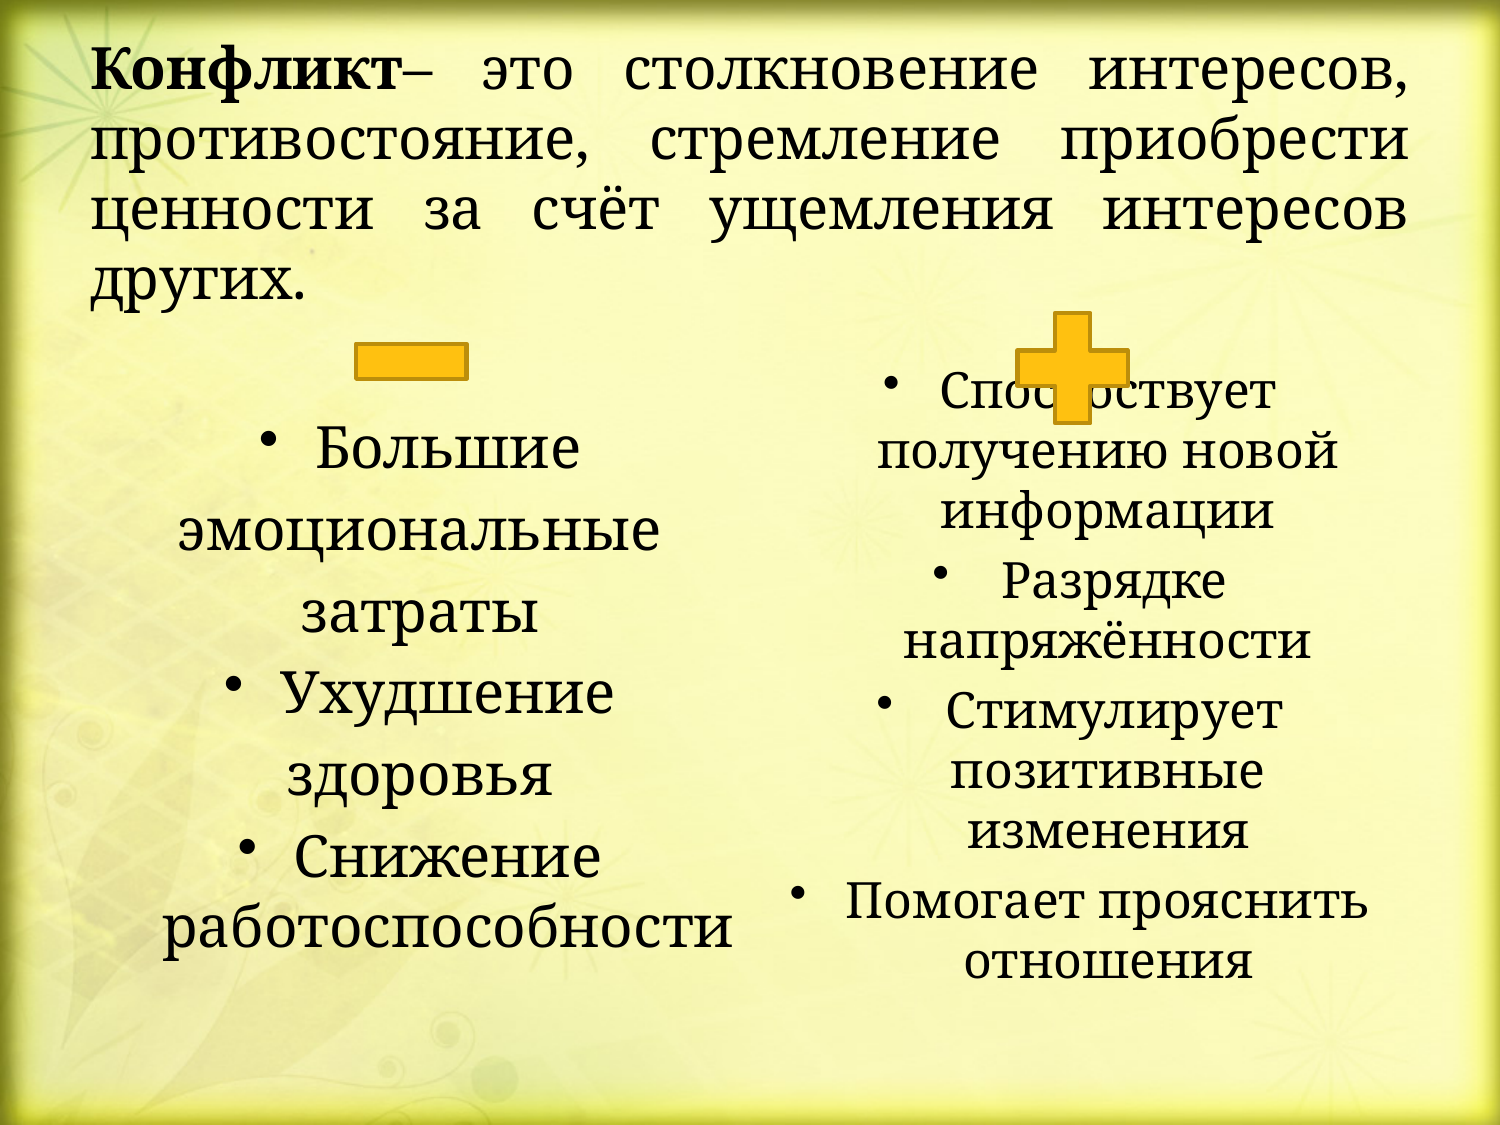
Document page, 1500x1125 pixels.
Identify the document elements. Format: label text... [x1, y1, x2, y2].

list Большие эмоциональные затраты Ухудшение здоровья Снижение работоспособности Способствует получению новой информации Разрядке напряжённости Стимулирует позитивные изменения Помогает прояснить отношения [74, 311, 1426, 1006]
title Конфликт– это столкновение интересов, противостояние, стремление приобрести ценности за счёт ущемления интересов других. [74, 124, 1426, 311]
text_box [1015, 311, 1130, 425]
text_box [354, 342, 469, 381]
picture [0, 0, 1500, 1125]
